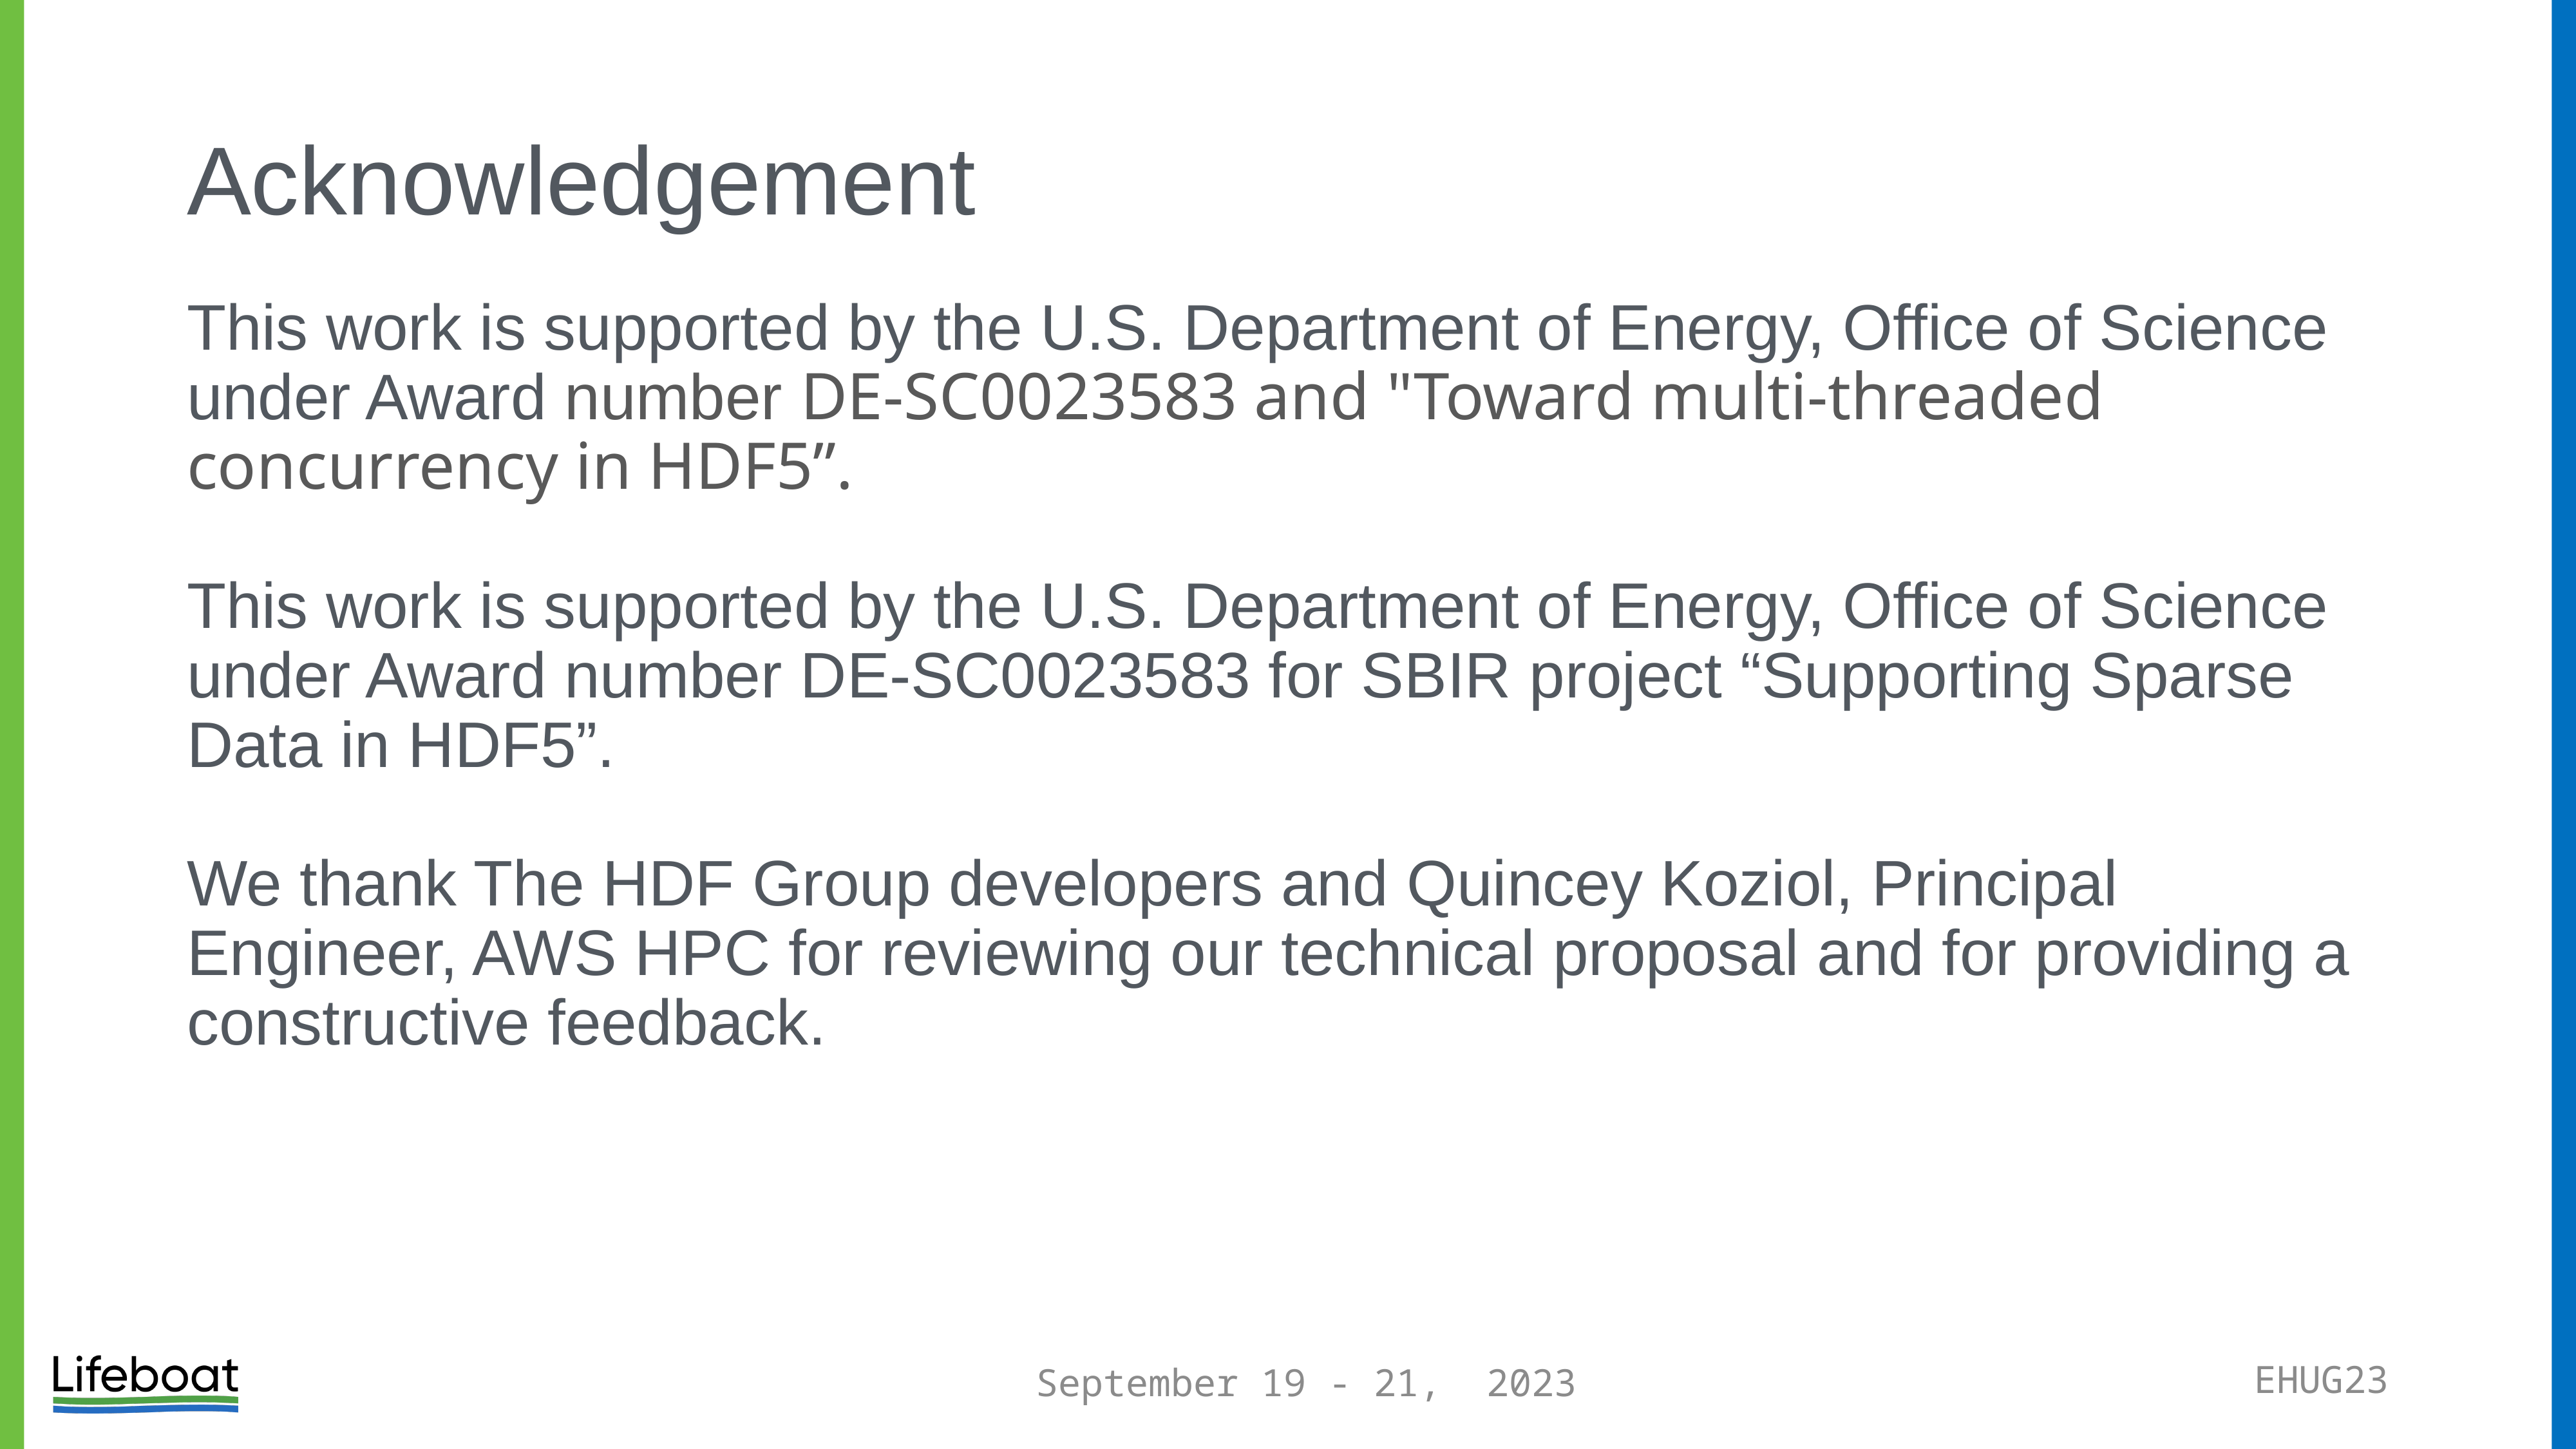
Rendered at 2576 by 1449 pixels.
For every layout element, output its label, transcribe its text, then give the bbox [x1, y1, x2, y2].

footer EHUG23 [1972, 1343, 2399, 1421]
list This work is supported by the U.S. Department of Energy, Office of Science under Award number DE-SC0023583 and "Toward multi-threaded concurrency in HDF5”. This work is supported by the U.S. Department of Energy, Office of Science under Award number DE-SC0023583 for SBIR project “Supporting Sparse Data in HDF5”. We thank The HDF Group developers and Quincey Koziol, Principal Engineer, AWS HPC for reviewing our technical proposal and for providing a constructive feedback. [177, 289, 2399, 1305]
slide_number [1026, 1343, 1606, 1421]
picture [48, 1340, 243, 1414]
title Acknowledgement [177, 126, 2113, 242]
